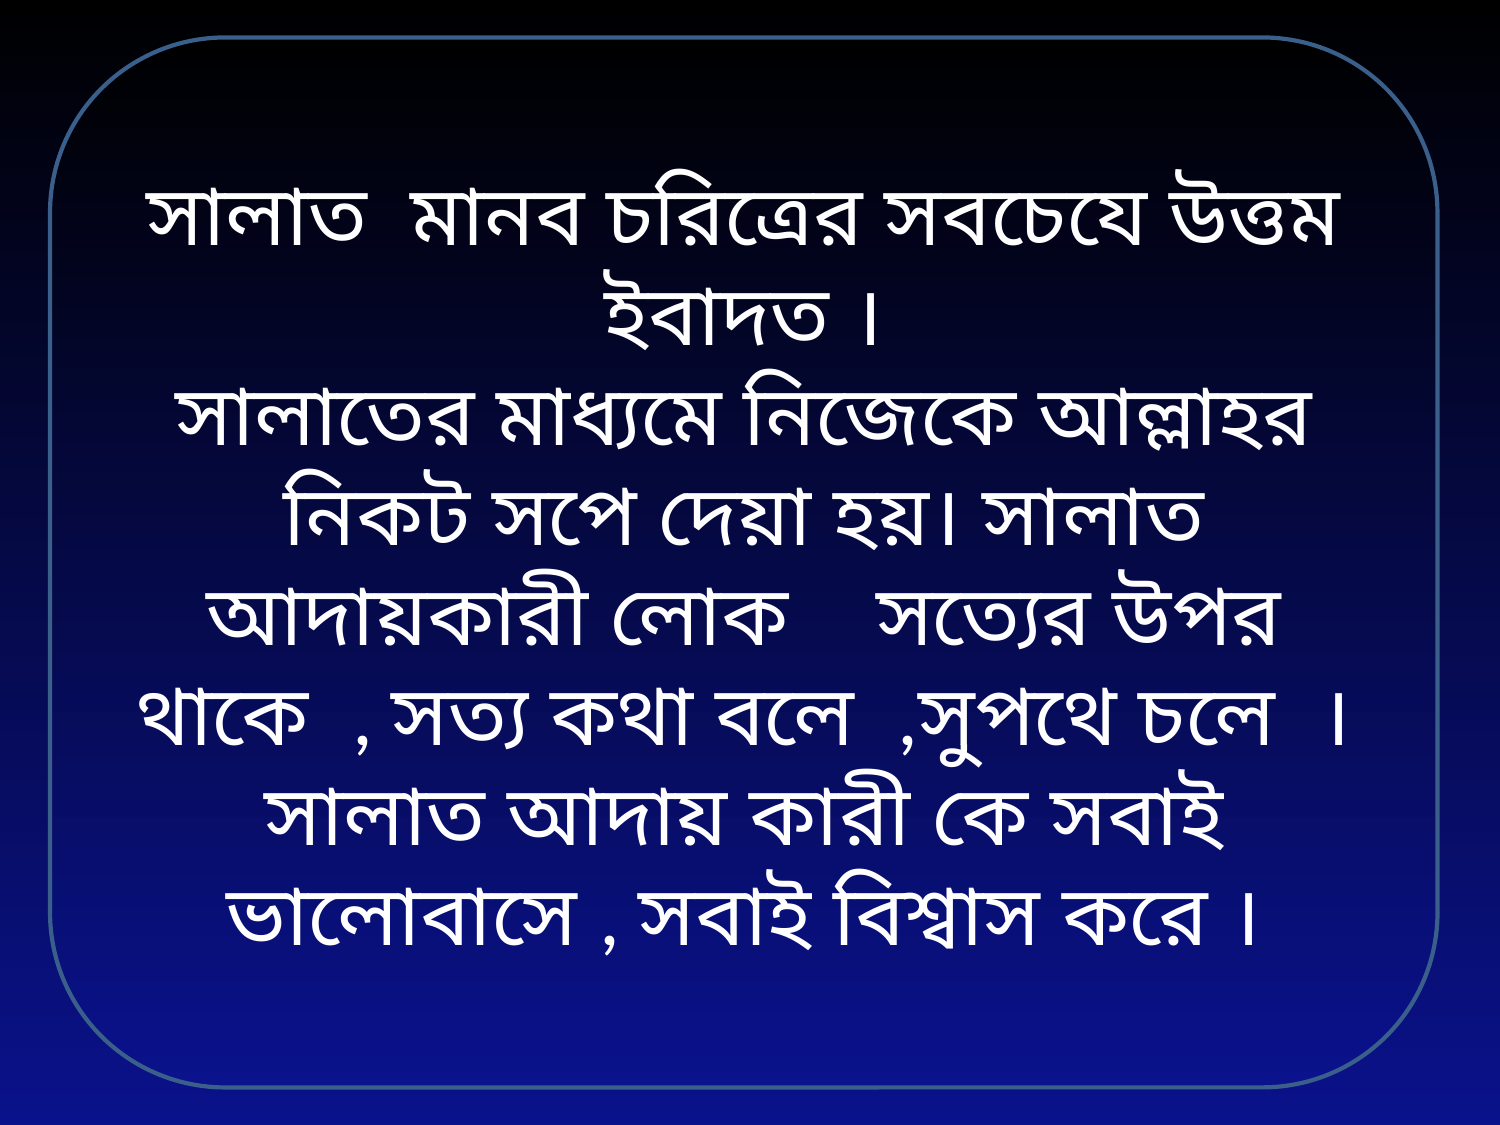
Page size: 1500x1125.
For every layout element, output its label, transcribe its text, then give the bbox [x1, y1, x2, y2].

text_box সালাত মানব চরিত্রের সবচেযে উত্তম ইবাদত । সালাতের মাধ্যমে নিজেকে আল্লাহর নিকট সপে দেয়া হয়। সালাত আদায়কারী লোক সত্যের উপর থাকে , সত্য কথা বলে ,সুপথে চলে । সালাত আদায় কারী কে সবাই ভালোবাসে , সবাই বিশ্বাস করে । [47, 35, 1440, 1090]
